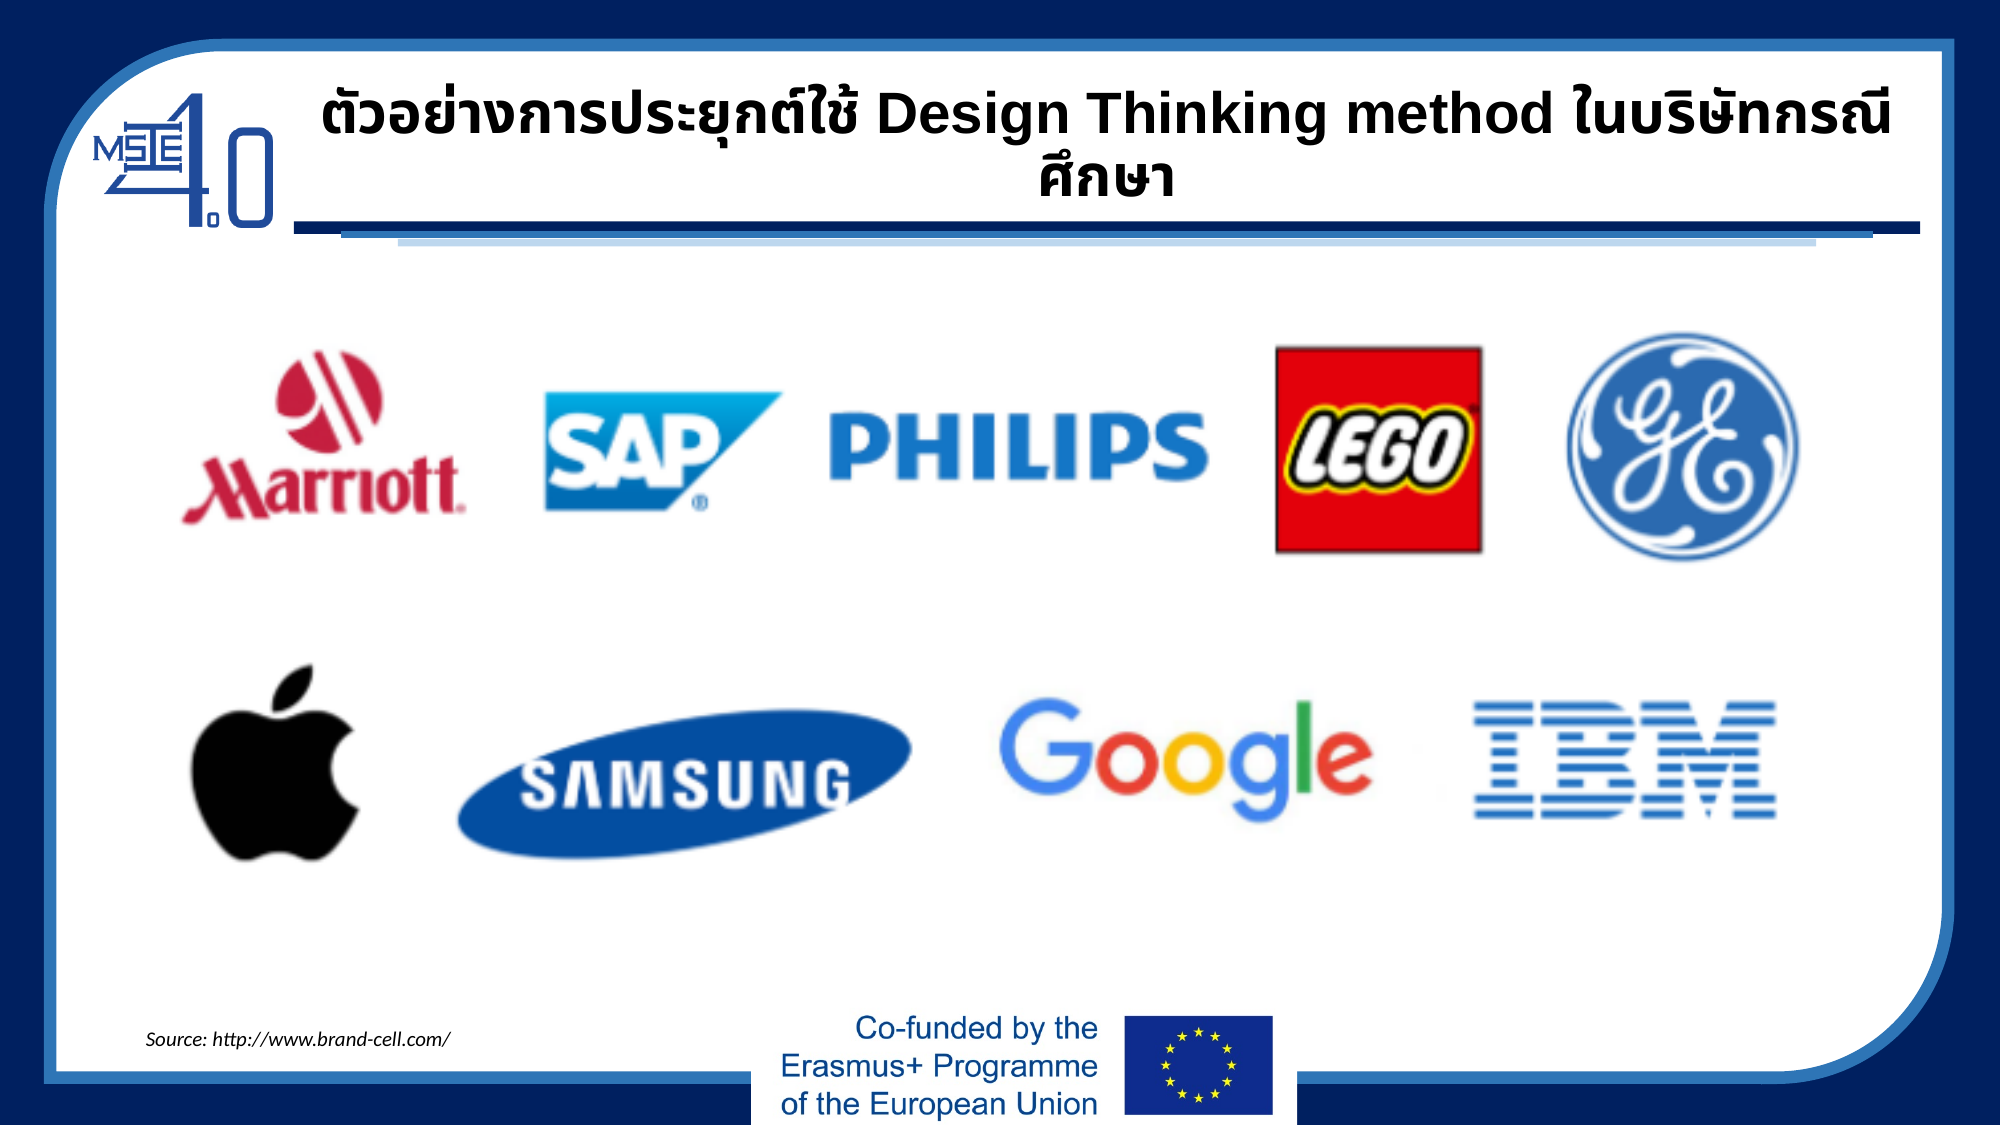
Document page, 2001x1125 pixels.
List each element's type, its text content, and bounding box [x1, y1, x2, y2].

text_box Source: http://www.brand-cell.com/ [130, 1018, 499, 1059]
title ตัวอย่างการประยุกต์ใช้ Design Thinking method ในบริษัทกรณีศึกษา [294, 73, 1921, 220]
picture [751, 1003, 1298, 1125]
picture [117, 292, 1844, 937]
